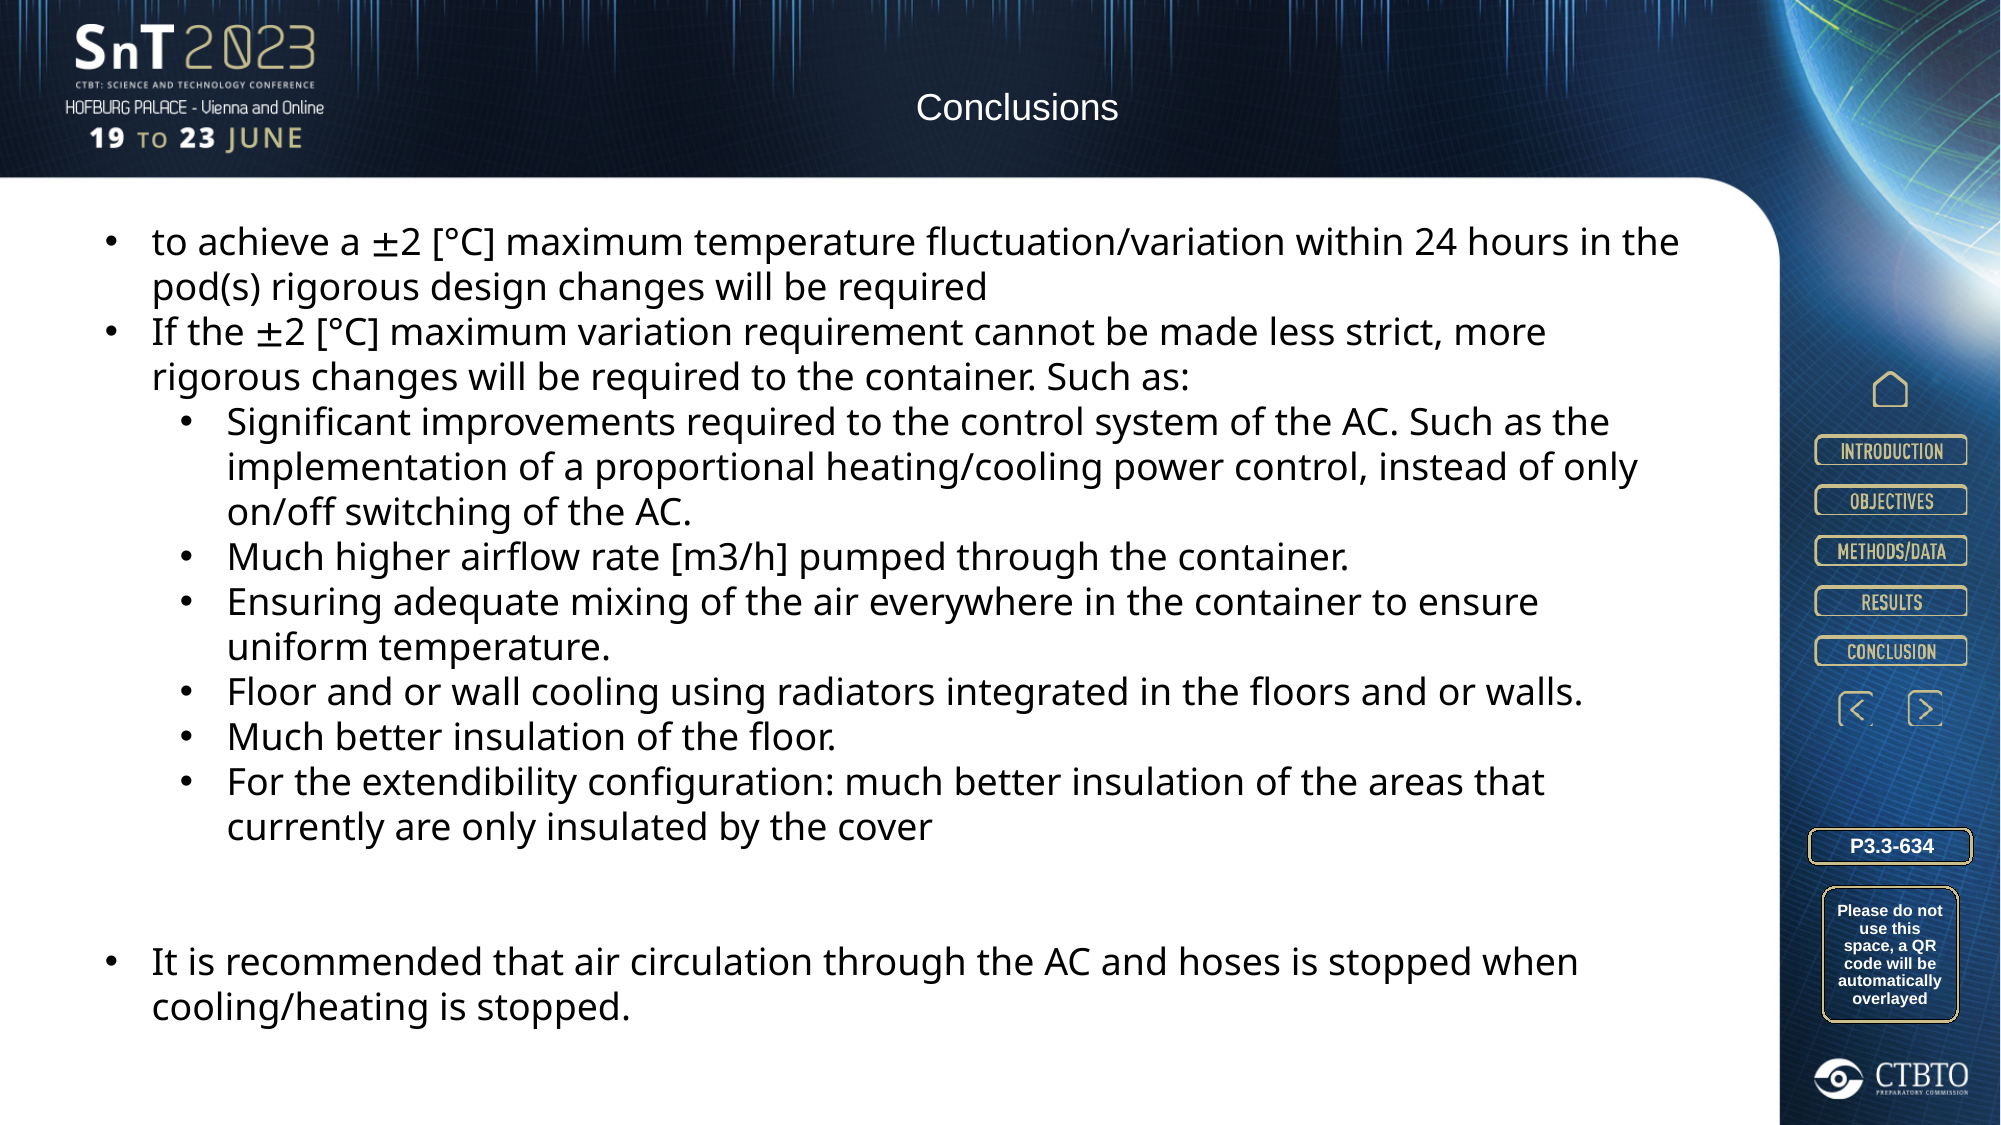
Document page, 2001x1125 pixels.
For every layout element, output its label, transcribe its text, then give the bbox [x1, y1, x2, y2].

text_box P3.3-634 [1824, 827, 1960, 866]
text_box Please do not use this space, a QR code will be automatically overlayed [1821, 894, 1959, 1017]
picture [0, 0, 2001, 1125]
text_box Conclusions [359, 43, 1676, 136]
text_box to achieve a ±2 [°C] maximum temperature fluctuation/variation within 24 hours in the pod(s) rigorous design changes will be required If the ±2 [°C] maximum variation requirement cannot be made less strict, more rigorous changes will be required to the container. Such as: Significant improvements required to the control system of the AC. Such as the implementation of a proportional heating/cooling power control, instead of only on/off switching of the AC. Much higher airflow rate [m3/h] pumped through the container. Ensuring adequate mixing of the air everywhere in the container to ensure uniform temperature. Floor and or wall cooling using radiators integrated in the floors and or walls. Much better insulation of the floor. For the extendibility configuration: much better insulation of the areas that currently are only insulated by the cover It is recommended that air circulation through the AC and hoses is stopped when cooling/heating is stopped. [90, 210, 1703, 1035]
